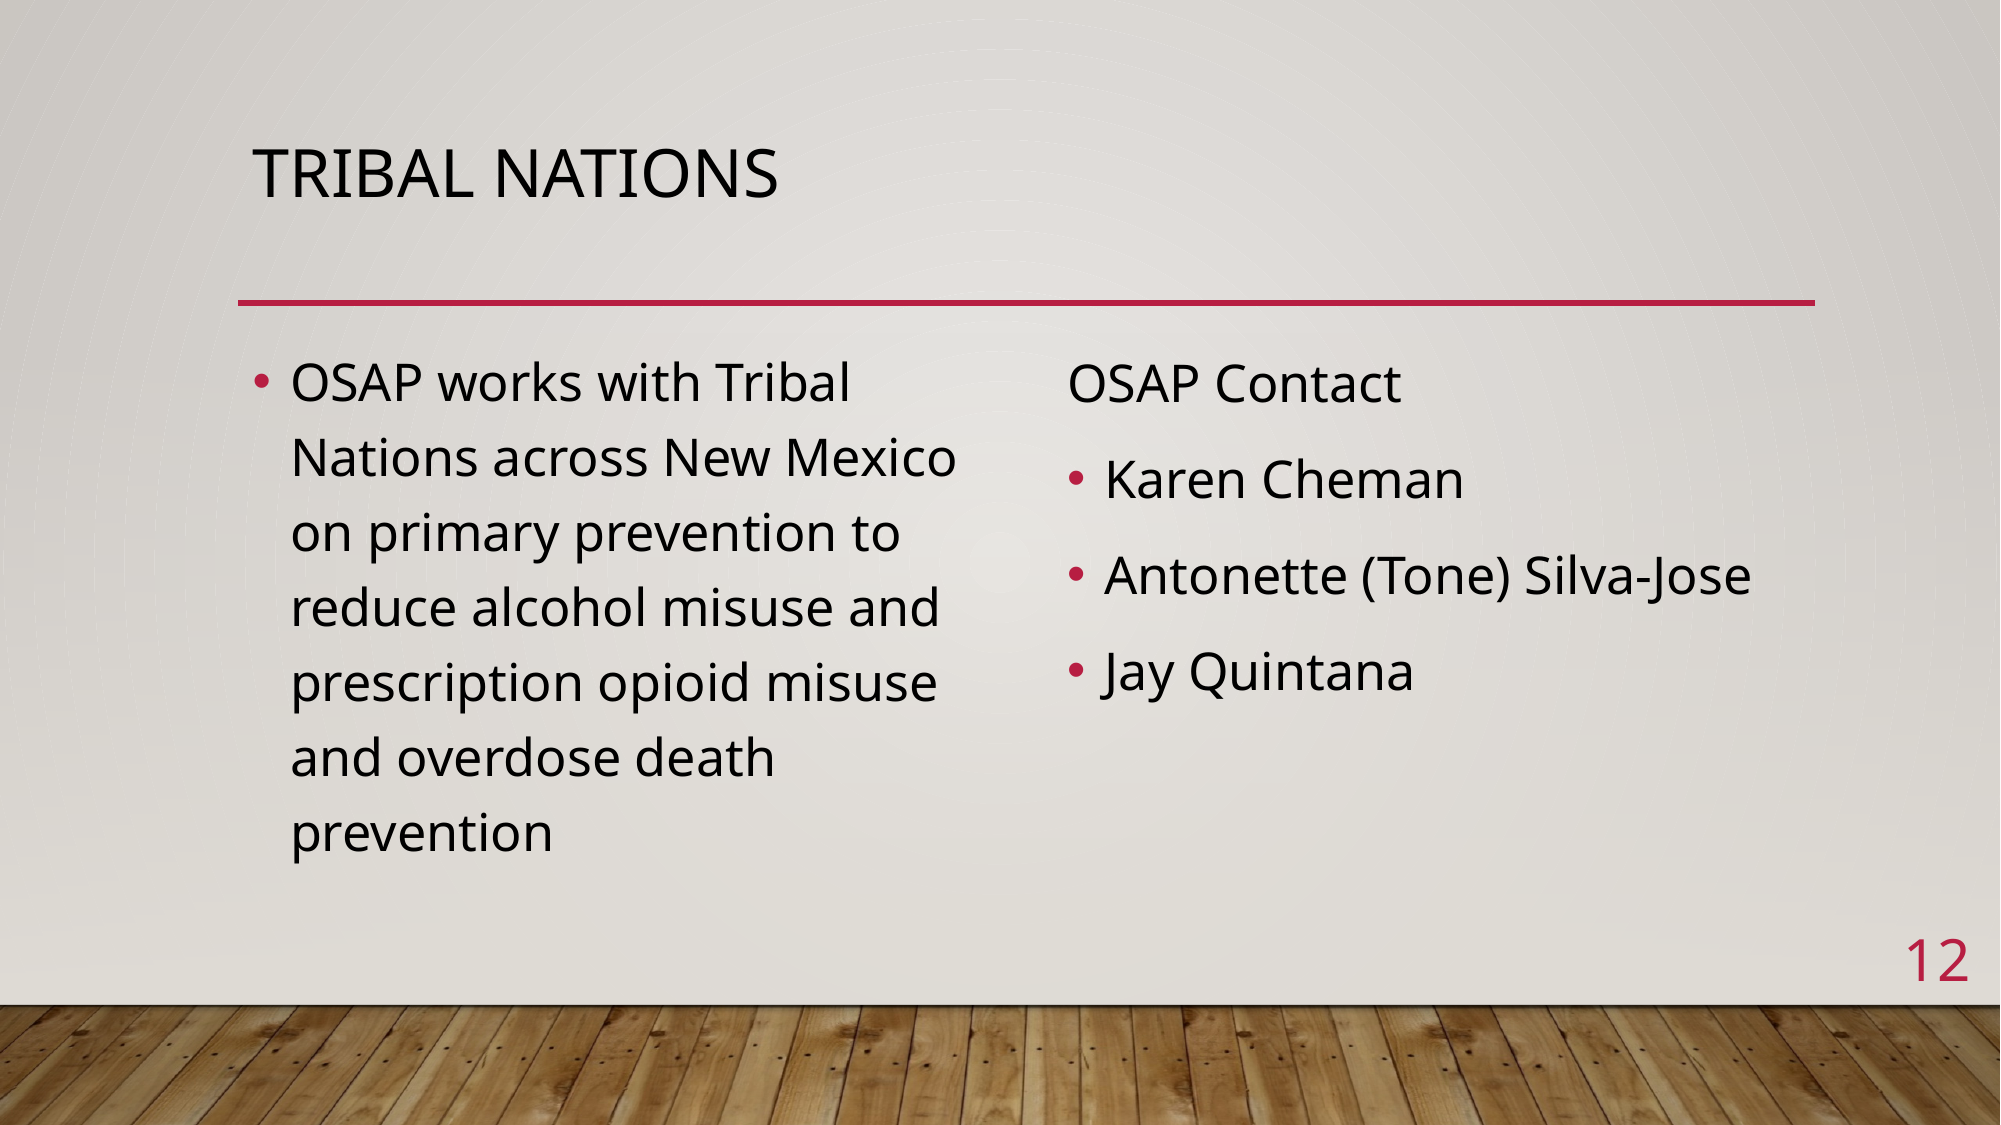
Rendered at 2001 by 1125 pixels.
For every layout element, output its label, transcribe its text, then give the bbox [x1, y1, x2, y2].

picture [0, 1005, 2000, 1125]
list OSAP works with Tribal Nations across New Mexico on primary prevention to reduce alcohol misuse and prescription opioid misuse and overdose death prevention [237, 329, 1000, 896]
slide_number 12 [1852, 915, 1986, 999]
title Tribal Nations [237, 132, 1814, 306]
list OSAP Contact Karen Cheman Antonette (Tone) Silva-Jose Jay Quintana [1052, 330, 1815, 896]
